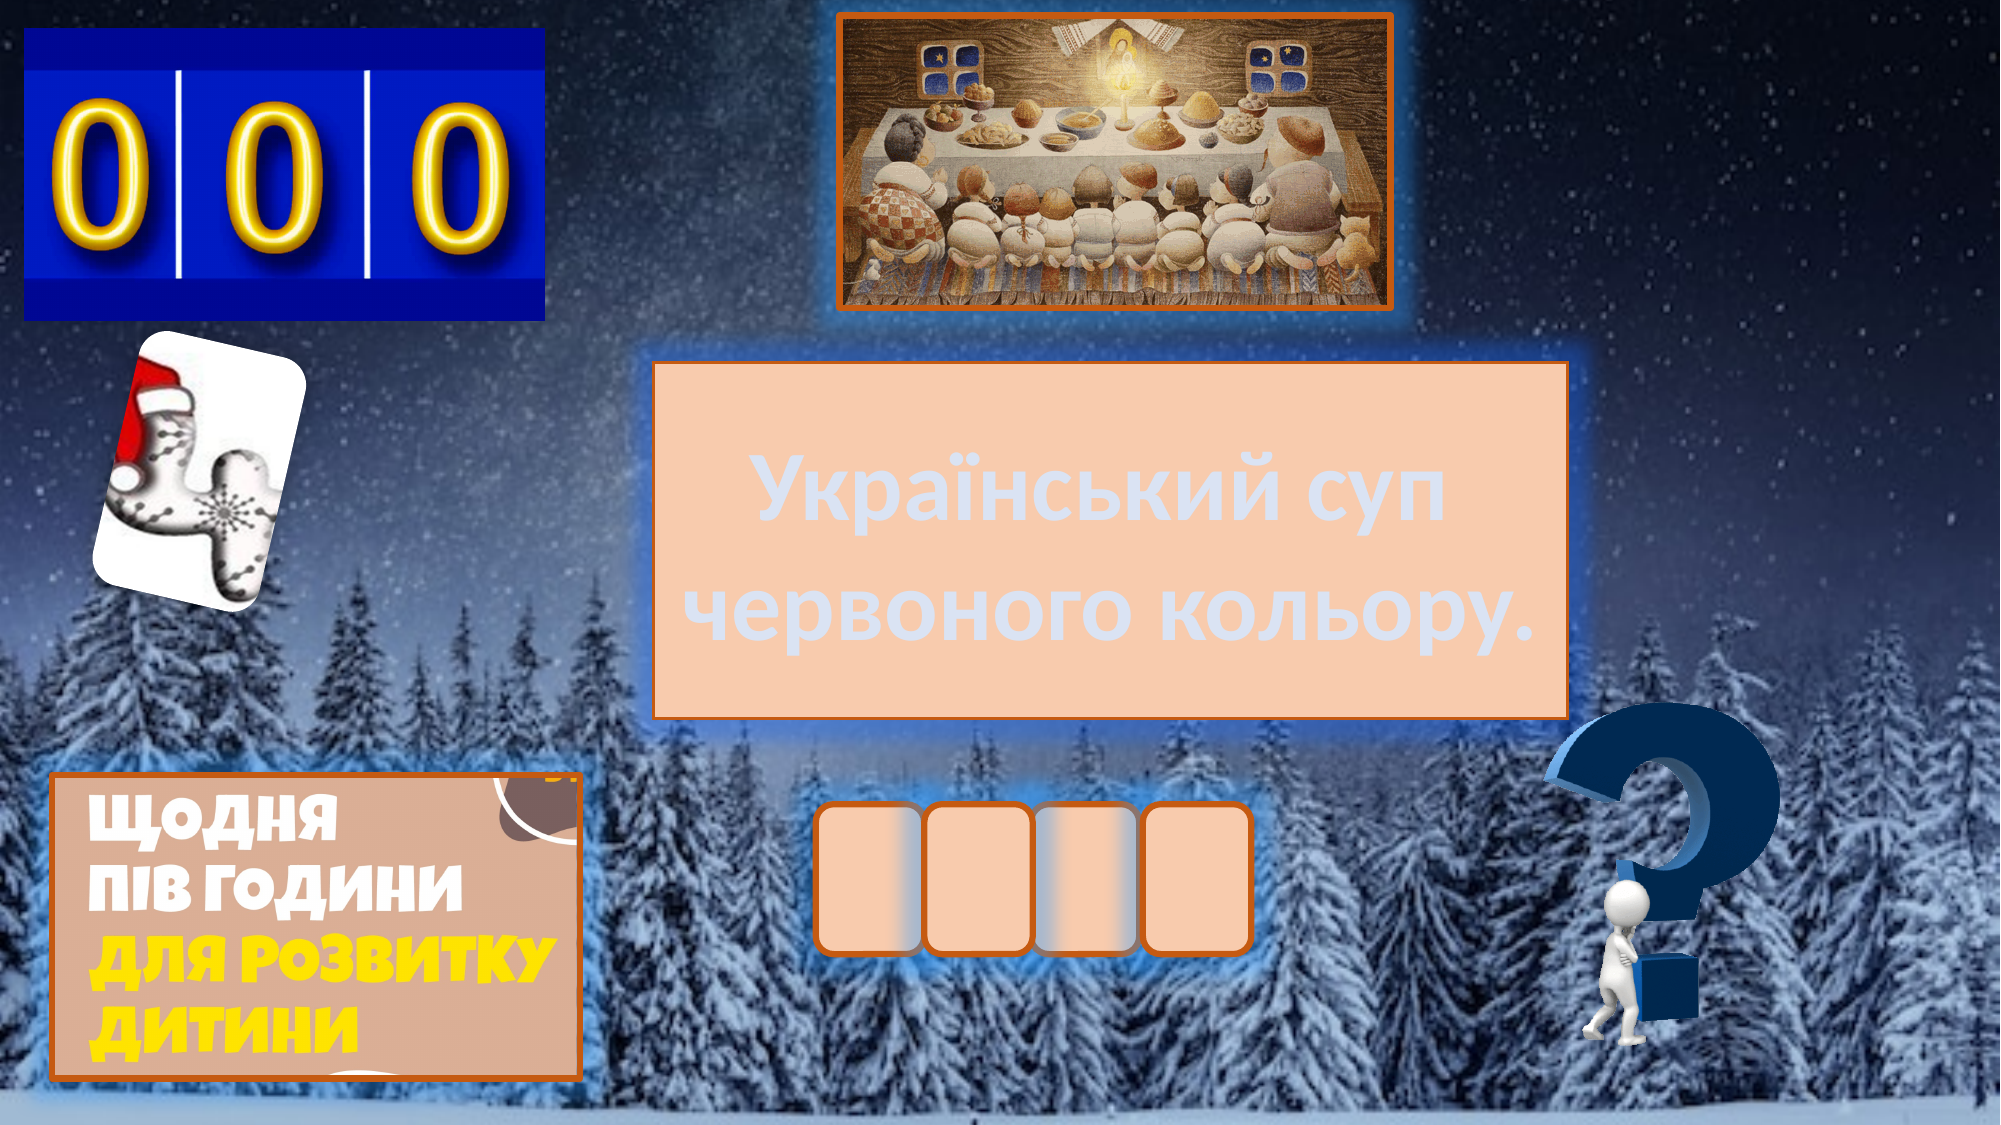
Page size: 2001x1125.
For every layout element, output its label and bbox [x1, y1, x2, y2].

picture [0, 0, 2000, 1125]
text_box [23, 27, 546, 322]
